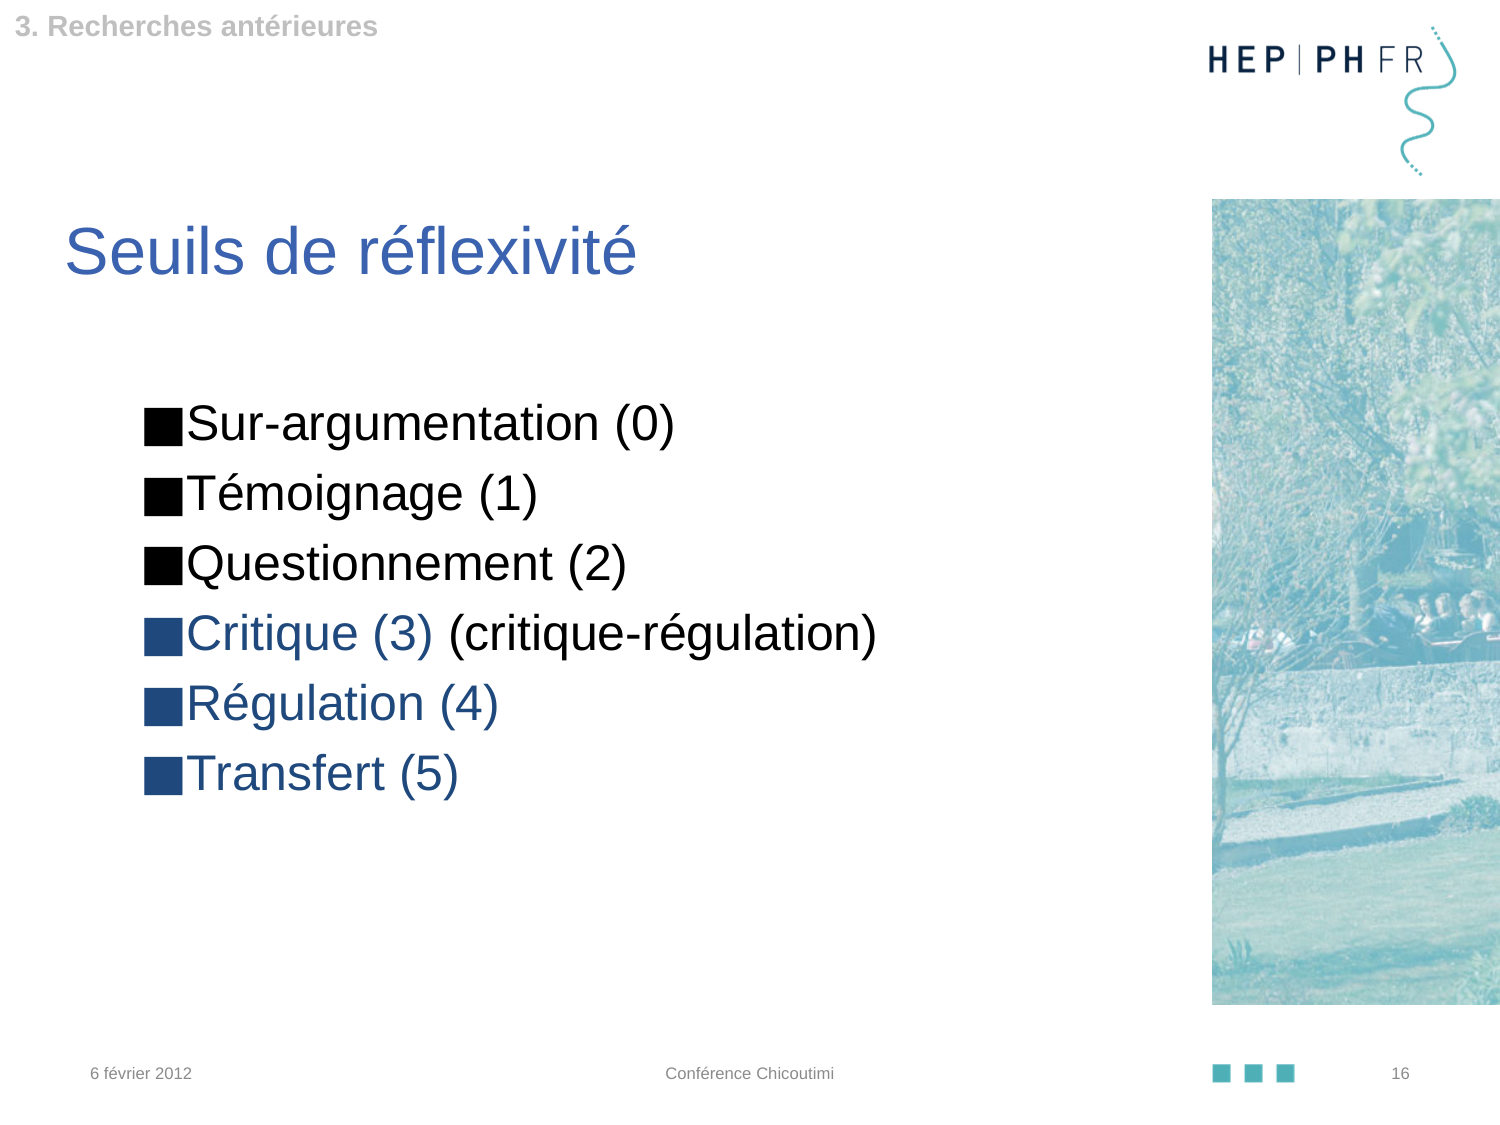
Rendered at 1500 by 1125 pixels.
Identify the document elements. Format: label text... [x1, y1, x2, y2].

text_box 3. Recherches antérieures [0, 0, 436, 50]
footer Conférence Chicoutimi [512, 1042, 988, 1103]
picture [1187, 0, 1500, 1005]
list Seuils de réflexivité Sur-argumentation (0) Témoignage (1) Questionnement (2) Critique (3) (critique-régulation) Régulation (4) Transfert (5) [50, 200, 1188, 1005]
slide_number 6 février 2012 [75, 1042, 425, 1103]
slide_number 16 [1074, 1042, 1425, 1103]
